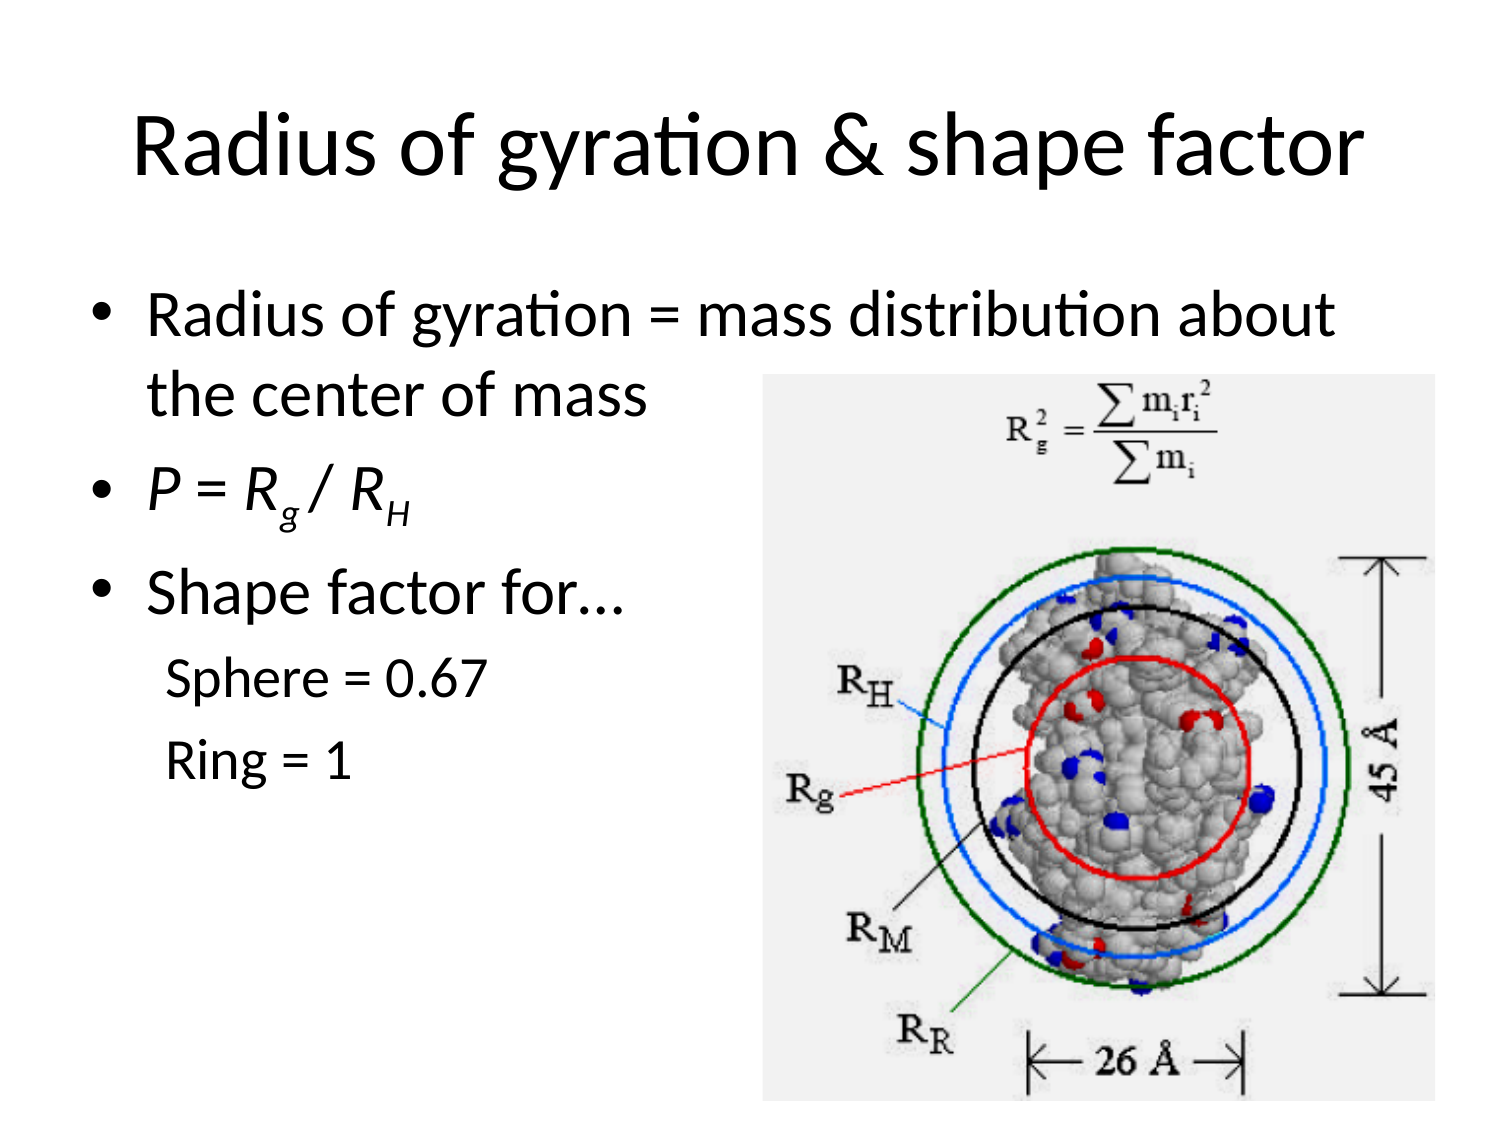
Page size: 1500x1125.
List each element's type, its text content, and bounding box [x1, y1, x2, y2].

title Radius of gyration & shape factor [75, 45, 1425, 233]
picture [762, 374, 1436, 1101]
list Radius of gyration = mass distribution about the center of mass P = Rg / RH Shape factor for… Sphere = 0.67 Ring = 1 [75, 262, 1425, 1005]
